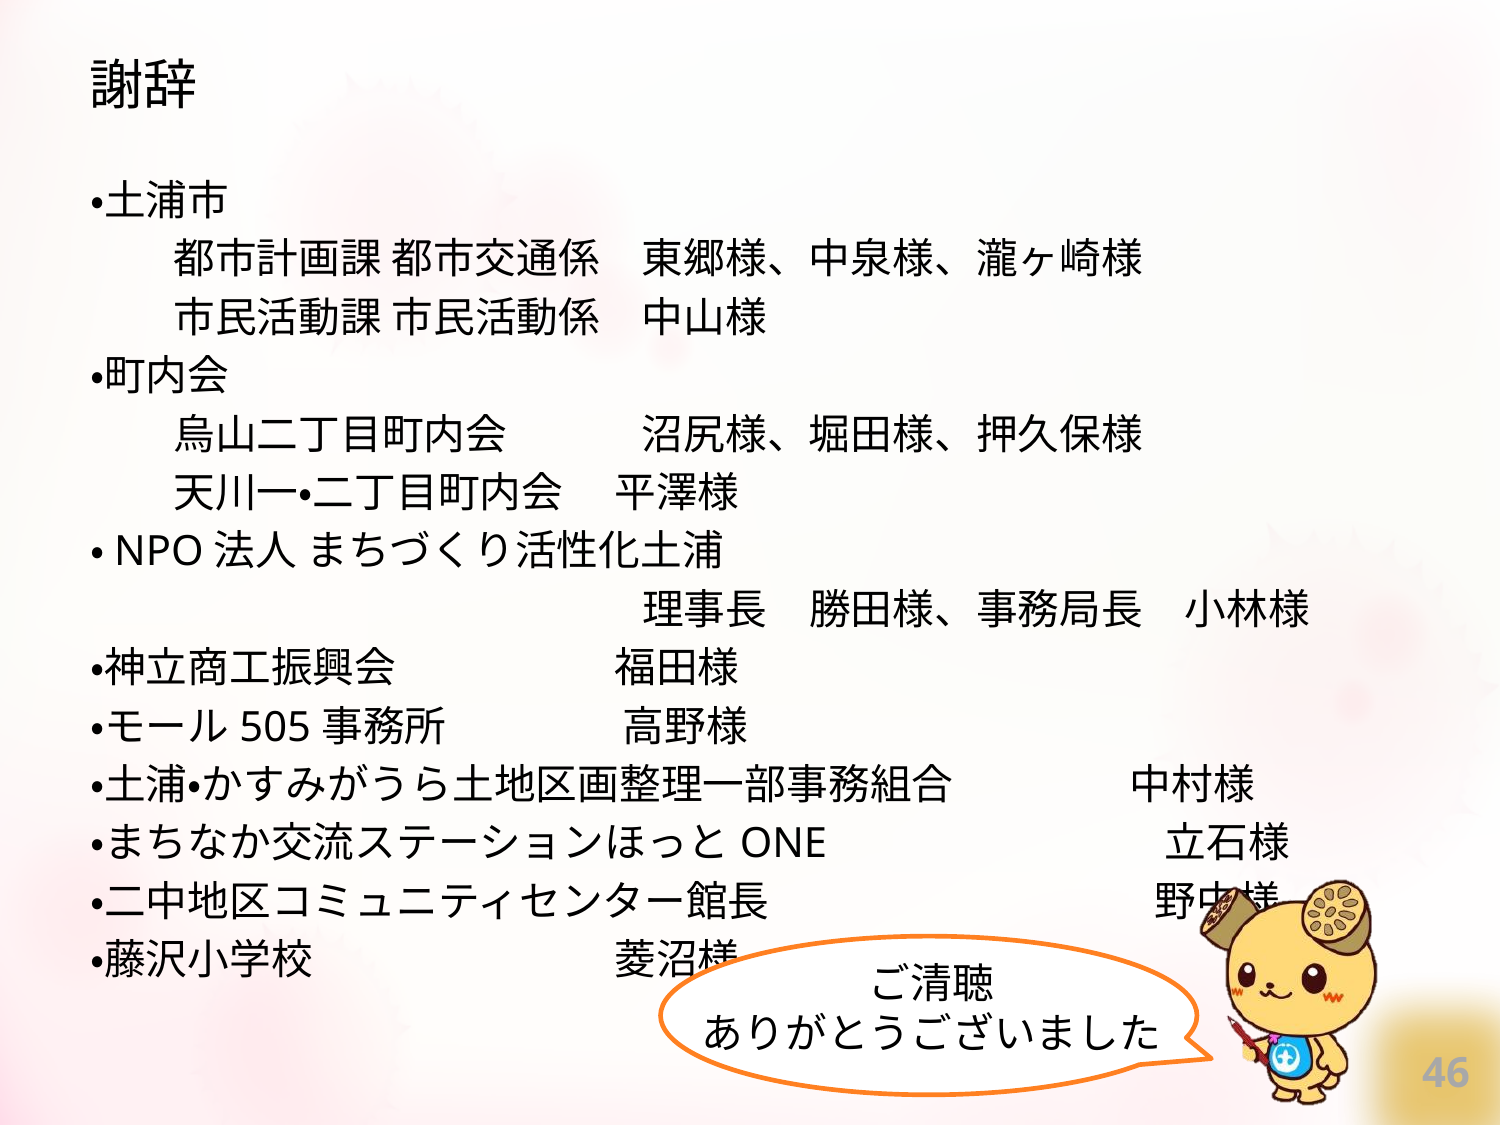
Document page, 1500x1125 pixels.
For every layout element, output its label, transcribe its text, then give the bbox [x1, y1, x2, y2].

list ・土浦市 都市計画課 都市交通係 東郷様、中泉様、瀧ヶ崎様 市民活動課 市民活動係 中山様 ・町内会 烏山二丁目町内会 沼尻様、堀田様、押久保様 天川一・二丁目町内会 平澤様 ・NPO法人 まちづくり活性化土浦 理事長 勝田様、事務局長 小林様 ・神立商工振興会 福田様 ・モール505事務所 高野様 ・土浦・かすみがうら土地区画整理一部事務組合 中村様 ・まちなか交流ステーションほっとONE 立石様 ・二中地区コミュニティセンター館長 野中様 ・藤沢小学校 菱沼様 [75, 166, 1425, 1005]
picture [1195, 876, 1384, 1108]
slide_number 46 [1388, 1044, 1486, 1105]
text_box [660, 935, 1198, 1096]
text_box 謝辞 [74, 42, 1425, 123]
